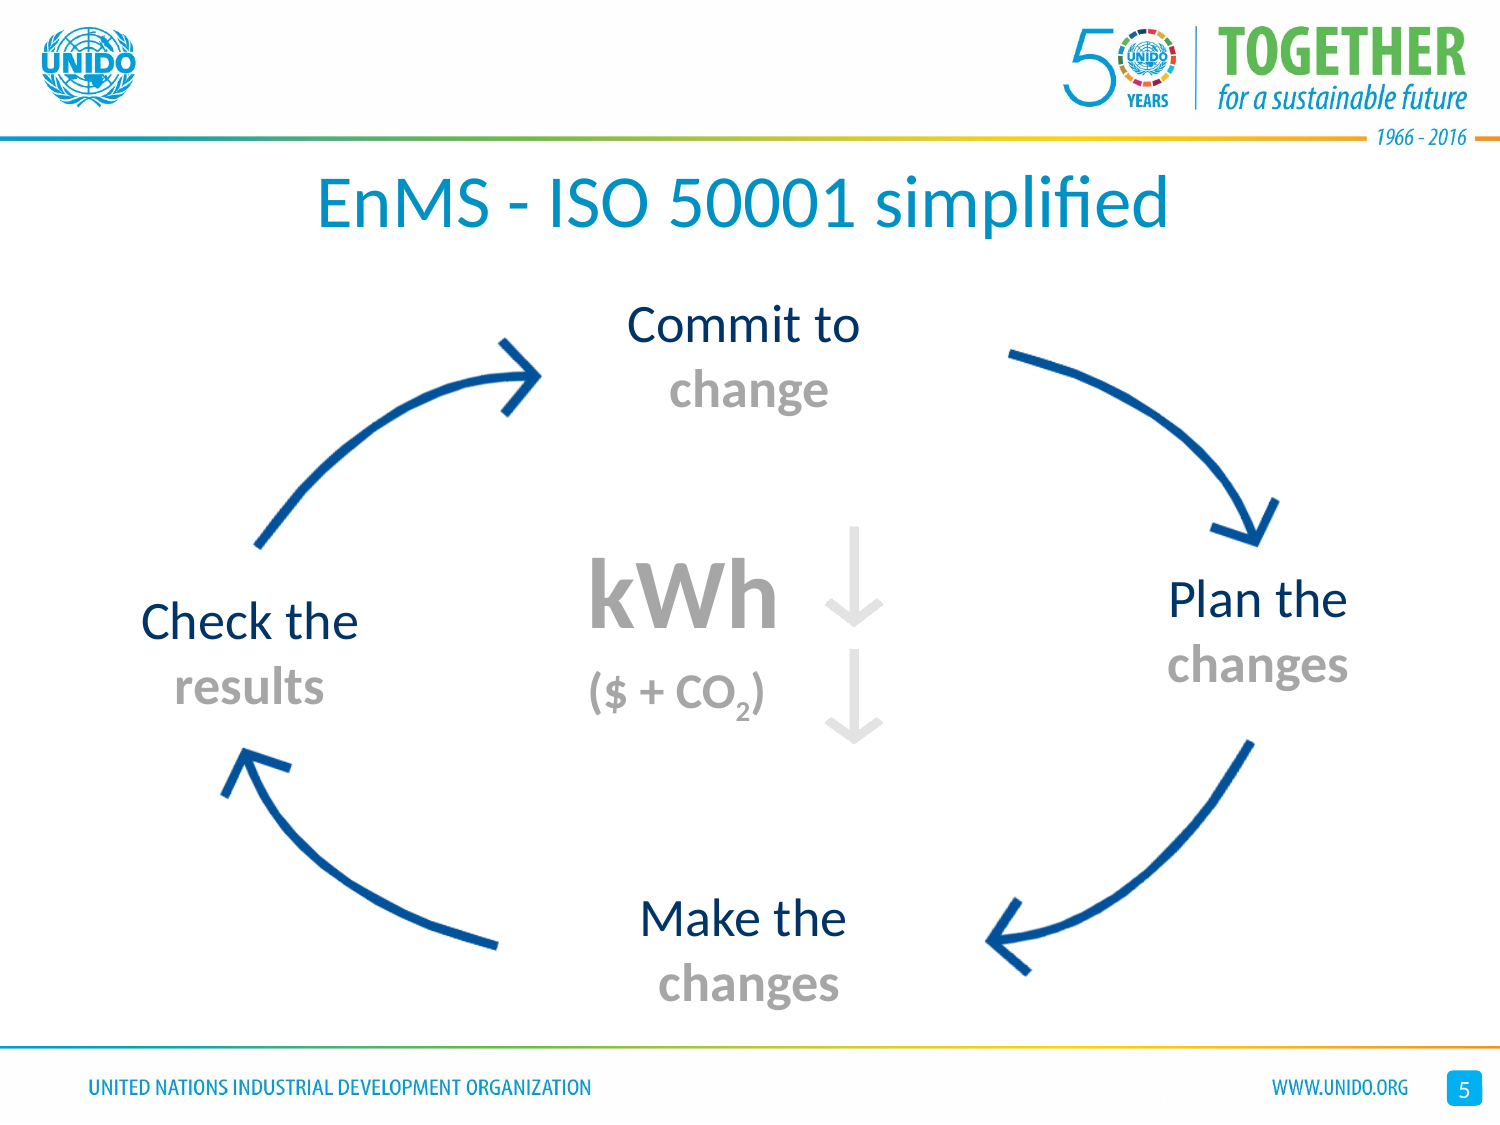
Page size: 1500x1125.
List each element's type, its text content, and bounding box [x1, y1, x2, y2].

picture [0, 141, 53, 147]
picture [247, 273, 556, 627]
picture [0, 1046, 1500, 1122]
title EnMS - ISO 50001 simplified [53, 109, 1436, 297]
text_box Plan the changes [1122, 556, 1395, 702]
text_box Make the changes [419, 874, 1081, 1020]
text_box kWh [572, 521, 876, 651]
picture [967, 681, 1266, 1025]
picture [214, 743, 504, 955]
picture [1003, 345, 1286, 552]
text_box ($ + CO2) [572, 651, 821, 735]
text_box Check the results [59, 578, 441, 723]
picture [821, 644, 890, 748]
picture [821, 521, 890, 631]
picture [0, 0, 1500, 147]
slide_number 5 [1133, 1066, 1500, 1125]
text_box Commit to change [475, 281, 1025, 426]
